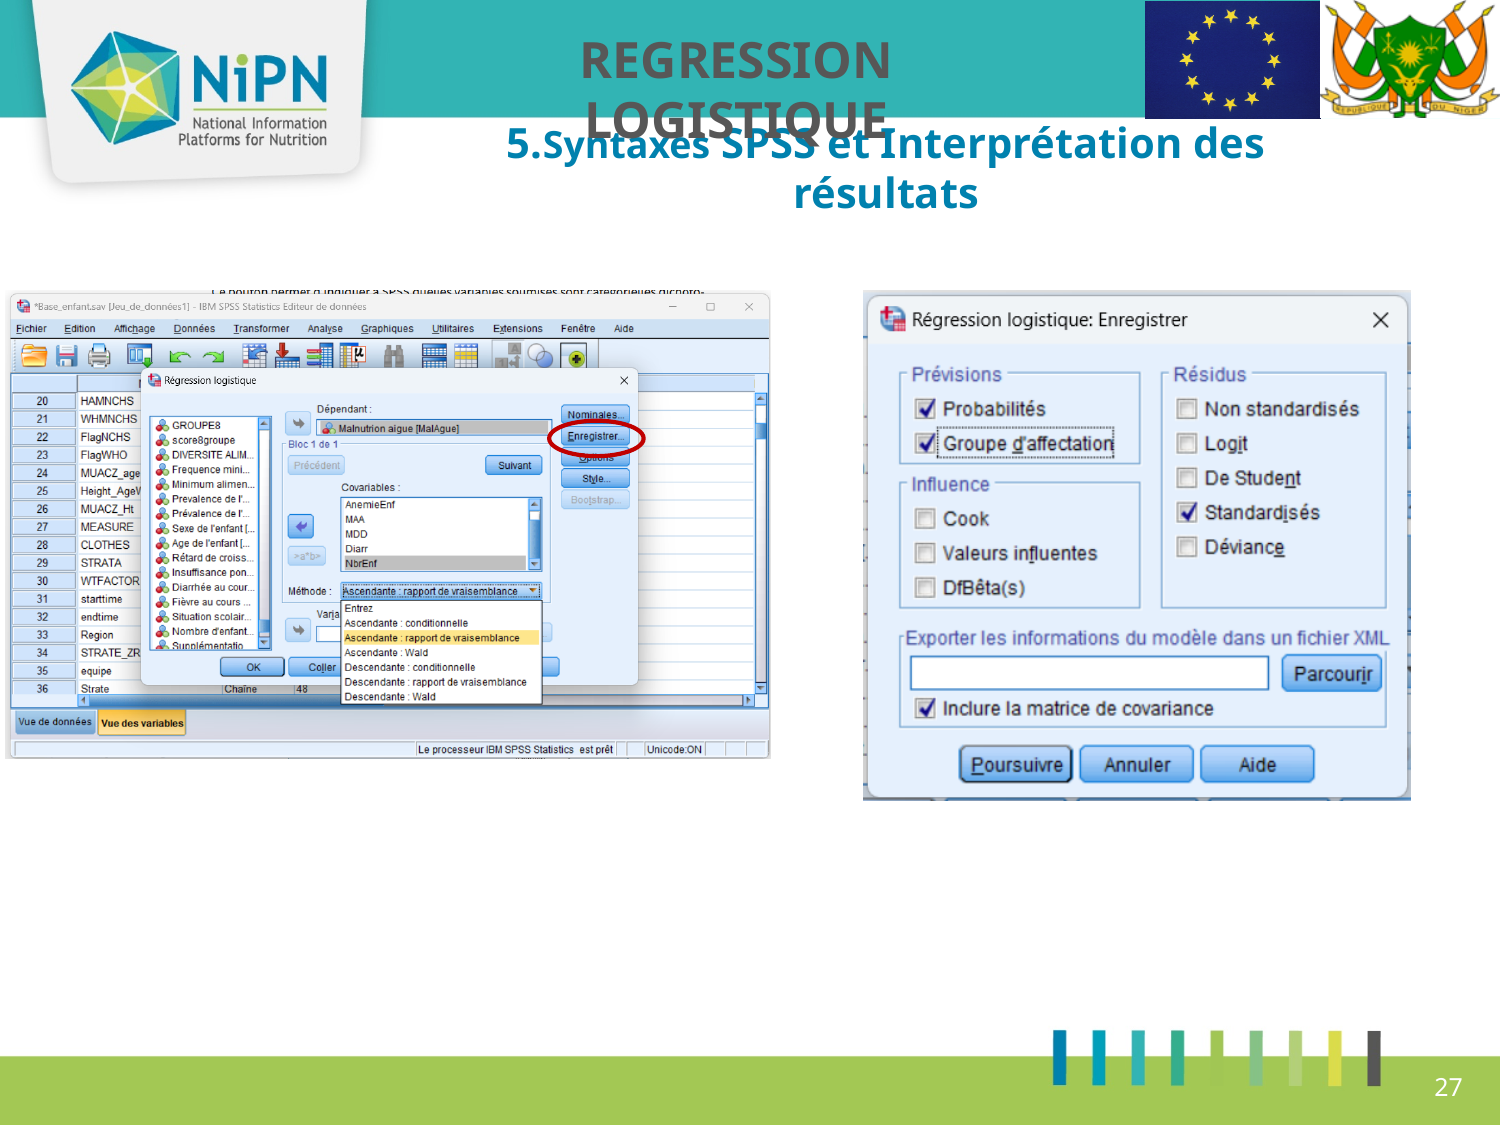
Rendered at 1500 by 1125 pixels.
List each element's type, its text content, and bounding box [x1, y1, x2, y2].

picture [0, 0, 1500, 1125]
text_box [1145, 0, 1500, 119]
text_box REGRESSION LOGISTIQUE [414, 21, 1059, 156]
title 5.Syntaxes SPSS et Interprétation des résultats [381, 117, 1376, 216]
slide_number 27 [1376, 1058, 1478, 1119]
